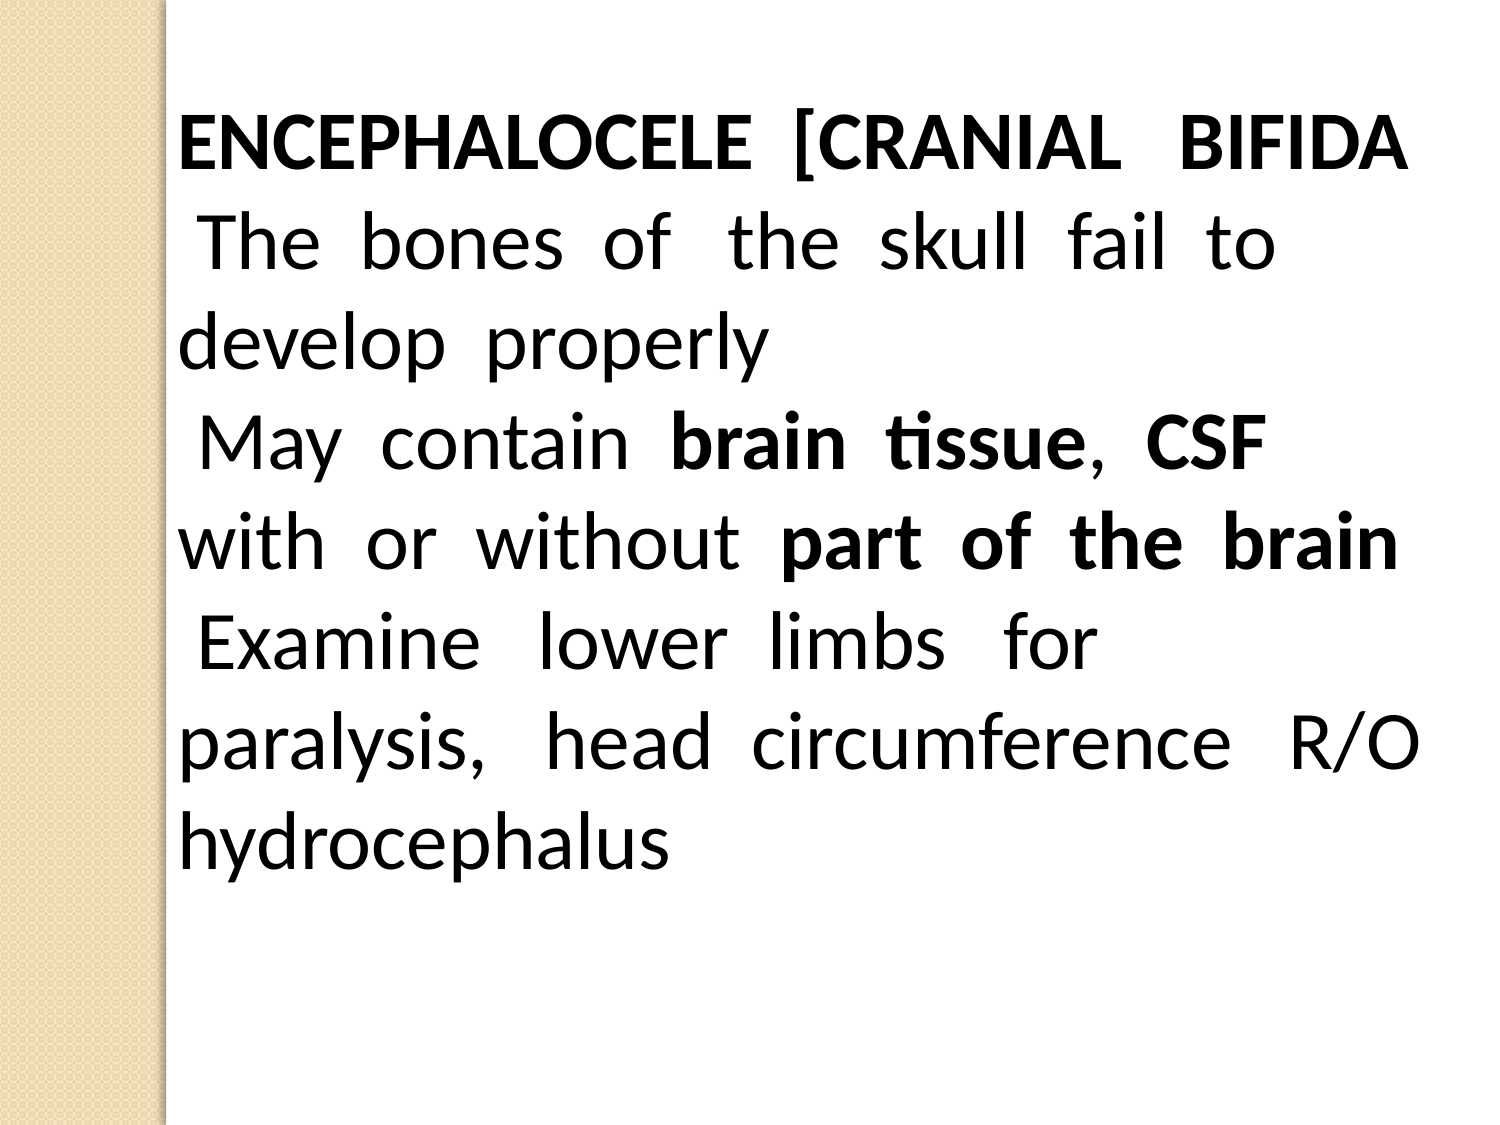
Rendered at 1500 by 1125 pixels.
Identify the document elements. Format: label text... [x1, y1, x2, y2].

text_box ENCEPHALOCELE [CRANIAL BIFIDA The bones of the skull fail to develop properly May contain brain tissue, CSF with or without part of the brain Examine lower limbs for paralysis, head circumference R/O hydrocephalus [162, 0, 1452, 994]
